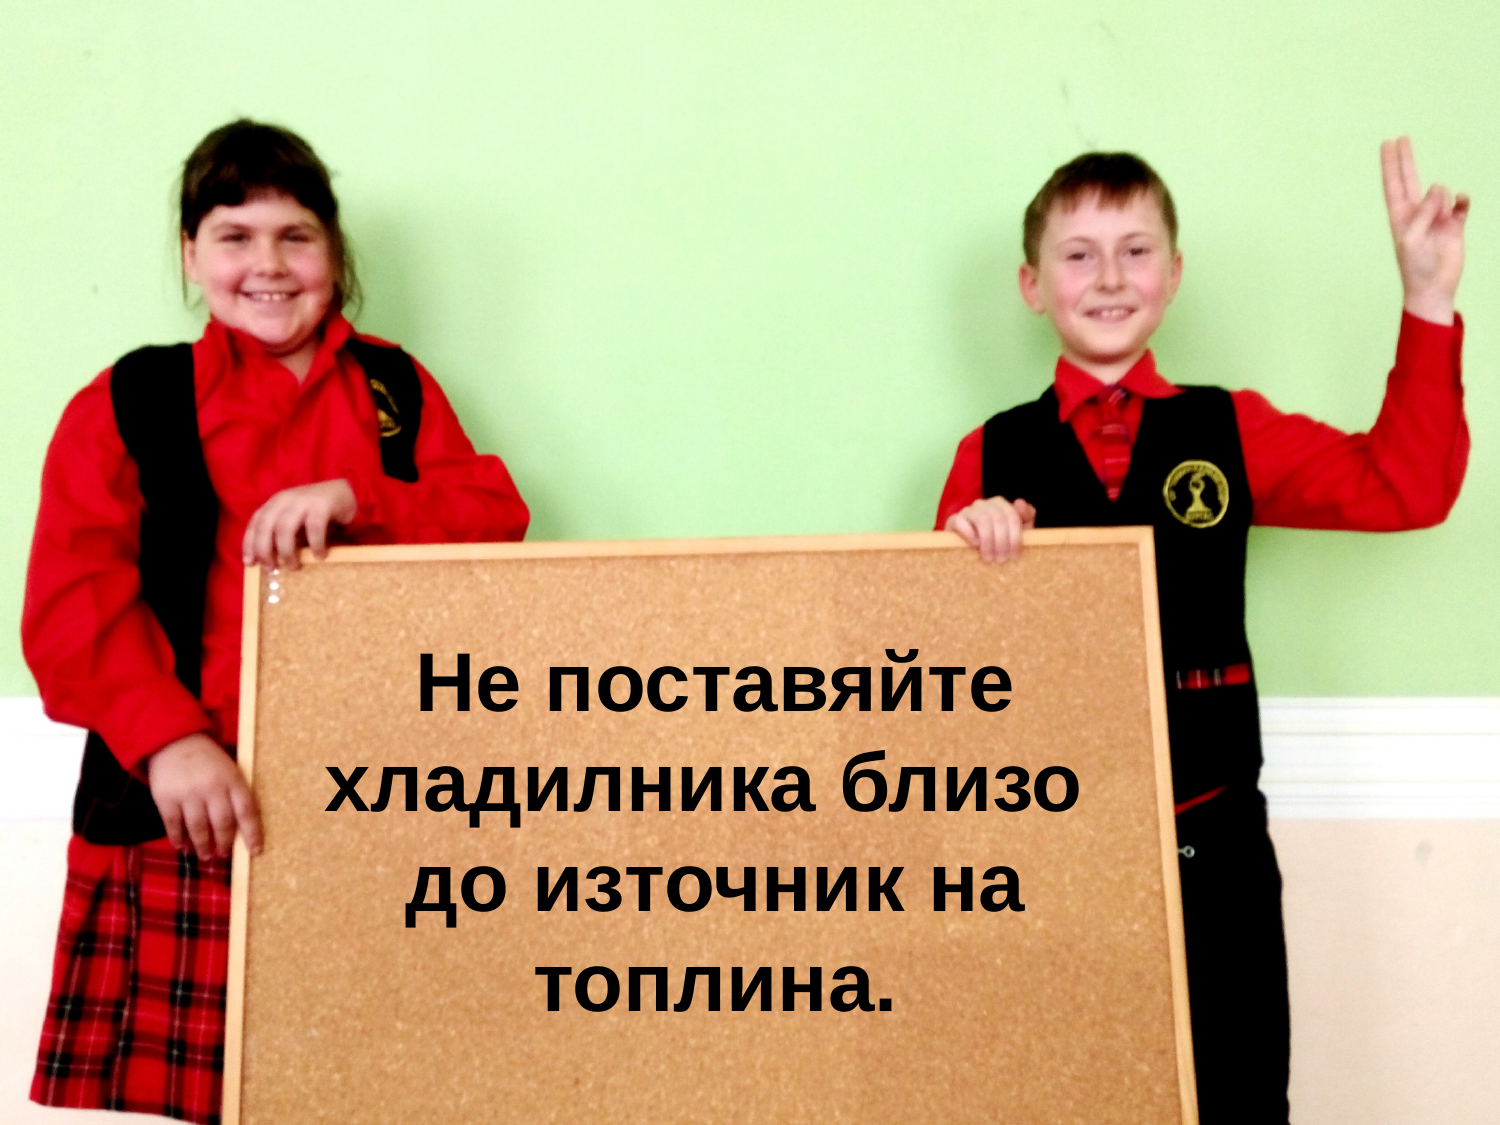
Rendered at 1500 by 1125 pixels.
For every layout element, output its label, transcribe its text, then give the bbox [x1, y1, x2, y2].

title Не поставяйте хладилника близо до източник на топлина. [241, 609, 1189, 1048]
picture [0, 0, 1500, 1125]
